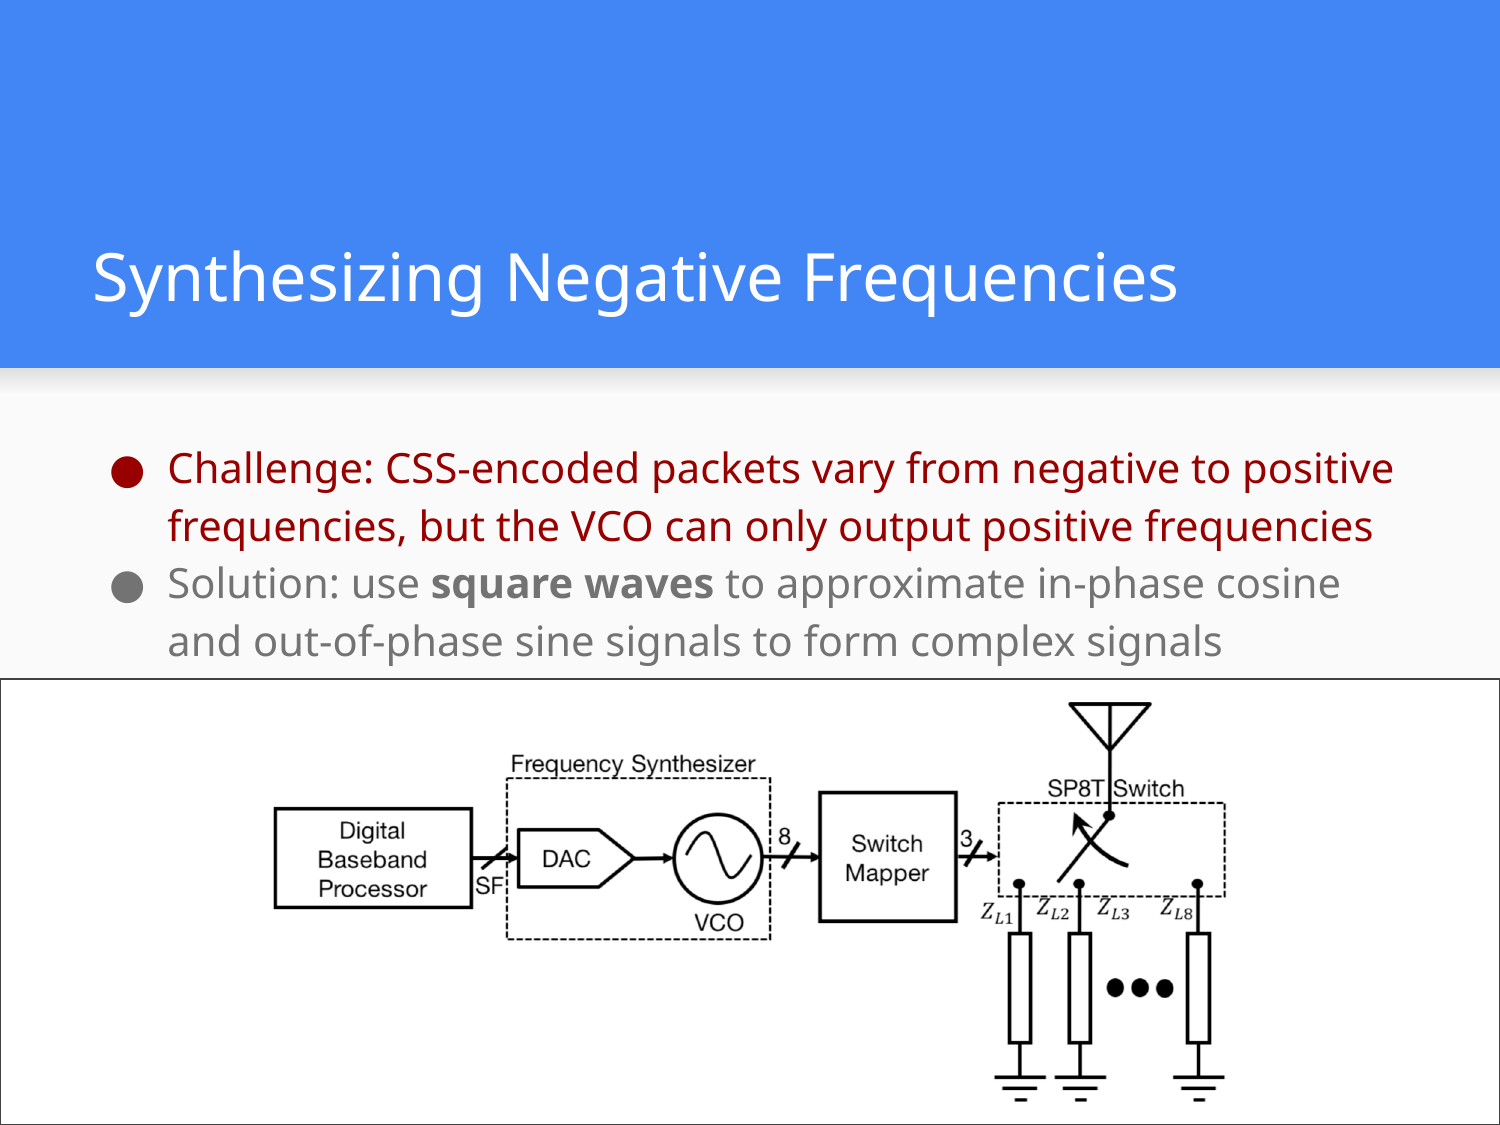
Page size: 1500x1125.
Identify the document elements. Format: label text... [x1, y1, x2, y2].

list Challenge: CSS-encoded packets vary from negative to positive frequencies, but the VCO can only output positive frequencies Solution: use square waves to approximate in-phase cosine and out-of-phase sine signals to form complex signals [77, 419, 1427, 1013]
title Synthesizing Negative Frequencies [77, 161, 1427, 330]
picture [260, 688, 1240, 1116]
text_box [0, 678, 1500, 1125]
